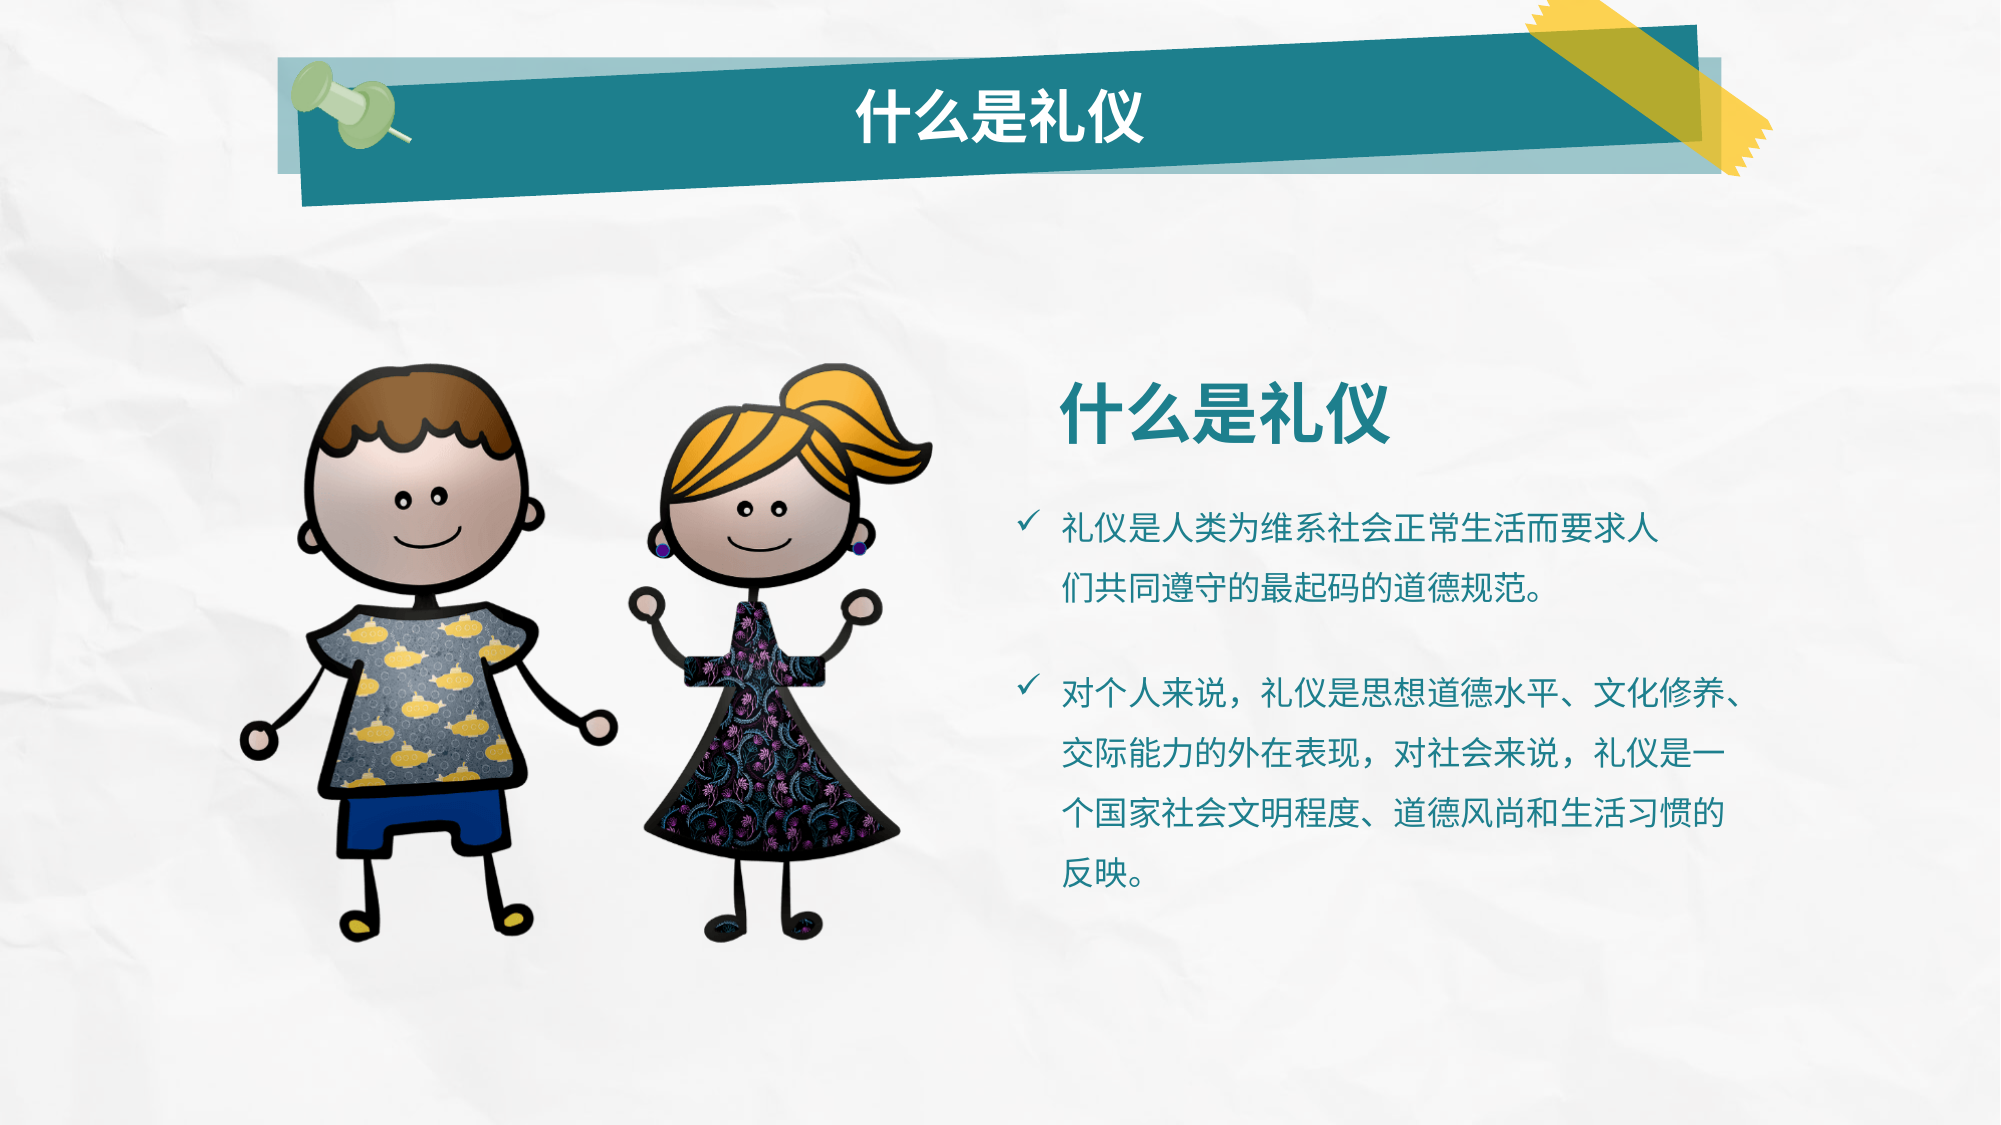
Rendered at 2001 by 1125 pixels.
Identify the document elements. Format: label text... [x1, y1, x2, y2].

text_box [277, 43, 1782, 174]
text_box 礼仪是人类为维系社会正常生活而要求人们共同遵守的最起码的道德规范。 [999, 480, 1683, 615]
text_box 对个人来说，礼仪是思想道德水平、文化修养、交际能力的外在表现，对社会来说，礼仪是一个国家社会文明程度、道德风尚和生活习惯的反映。 [999, 644, 1762, 899]
picture [237, 323, 935, 1021]
text_box 什么是礼仪 [1043, 364, 1408, 460]
